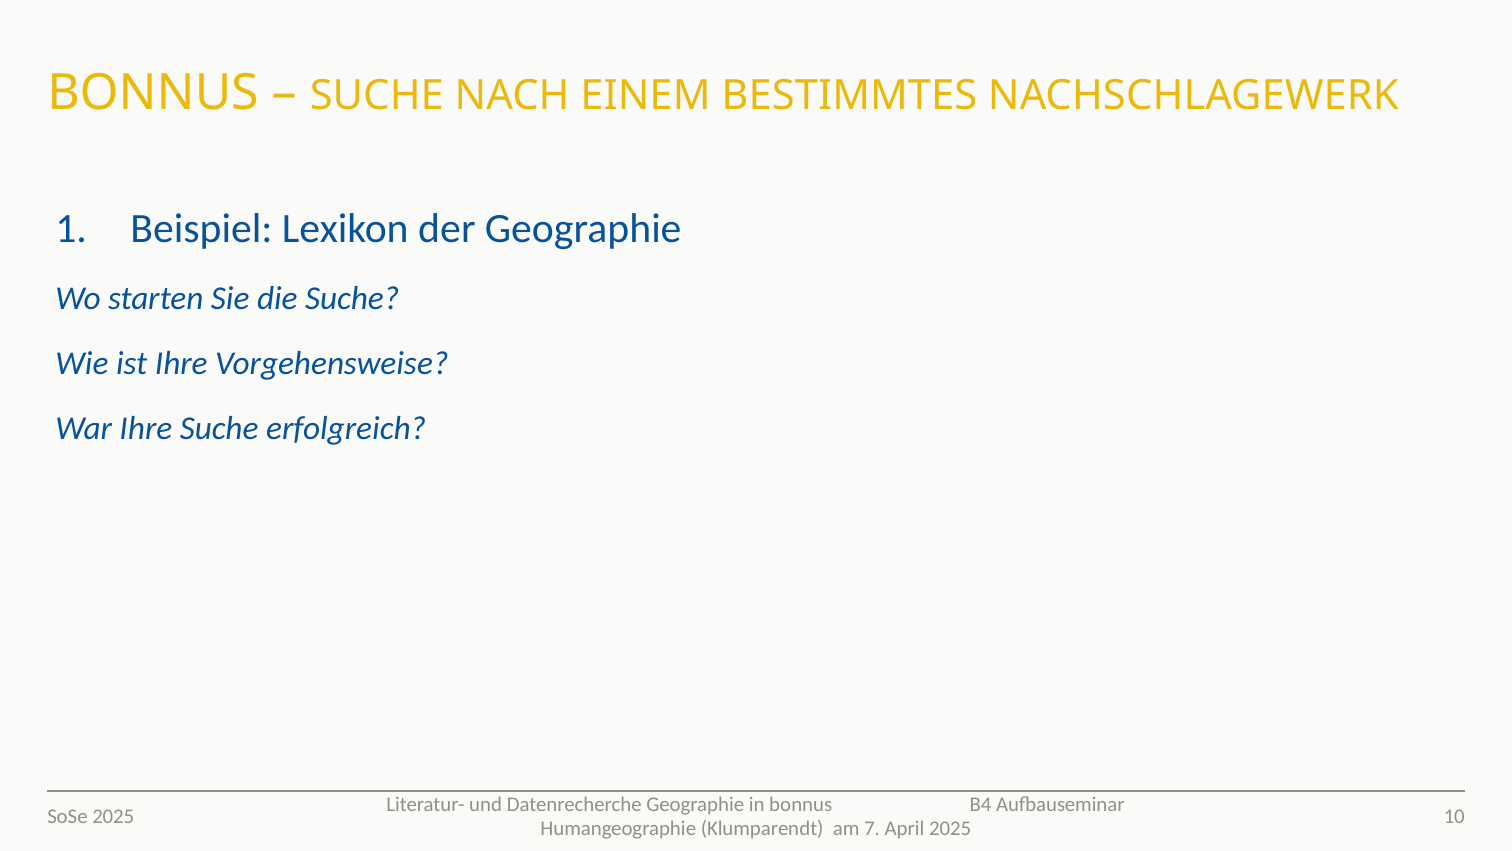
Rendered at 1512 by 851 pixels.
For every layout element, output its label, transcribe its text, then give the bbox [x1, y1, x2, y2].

list Beispiel: Lexikon der Geographie Wo starten Sie die Suche? Wie ist Ihre Vorgehensweise? War Ihre Suche erfolgreich? [55, 200, 1473, 556]
slide_number 10 [1370, 791, 1465, 839]
title Bonnus – suche nach einem bestimmtes Nachschlagewerk [47, 47, 1473, 120]
slide_number SoSe 2025 [47, 791, 189, 839]
footer Literatur- und Datenrecherche Geographie in bonnus B4 Aufbauseminar Humangeographie (Klumparendt) am 7. April 2025 [342, 791, 1170, 839]
